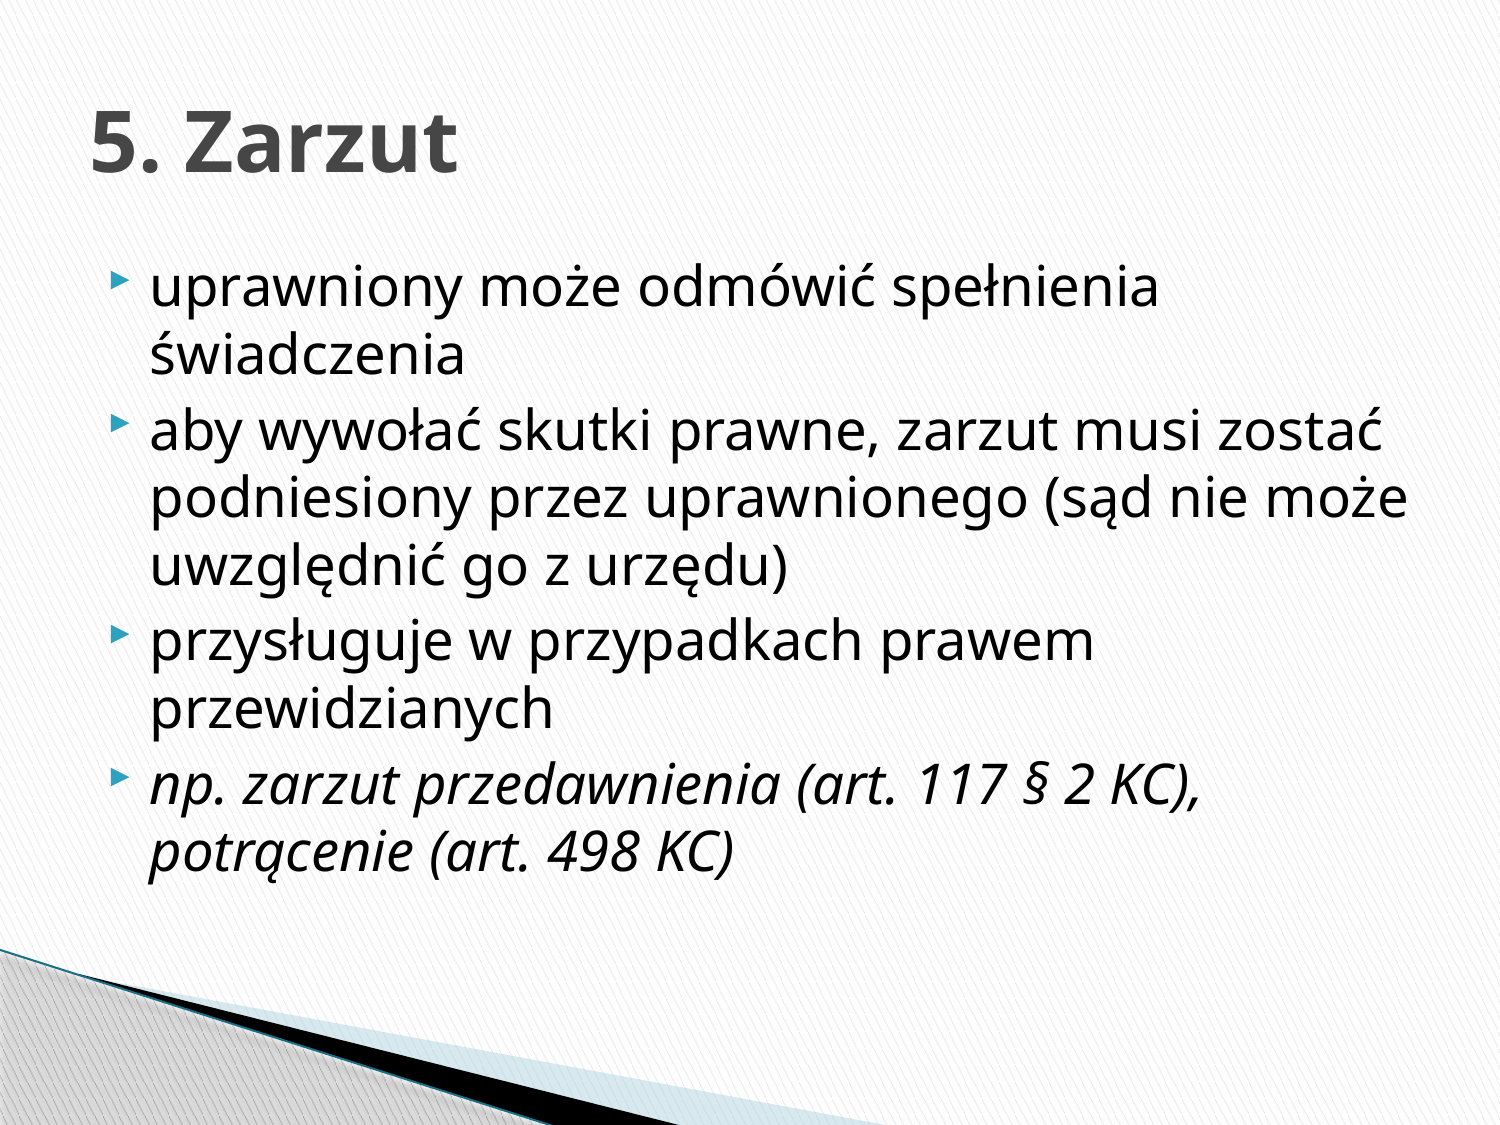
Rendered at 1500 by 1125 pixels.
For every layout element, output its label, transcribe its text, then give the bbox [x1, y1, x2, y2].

list uprawniony może odmówić spełnienia świadczenia aby wywołać skutki prawne, zarzut musi zostać podniesiony przez uprawnionego (sąd nie może uwzględnić go z urzędu) przysługuje w przypadkach prawem przewidzianych np. zarzut przedawnienia (art. 117 § 2 KC), potrącenie (art. 498 KC) [75, 243, 1425, 986]
title 5. Zarzut [75, 45, 1425, 233]
